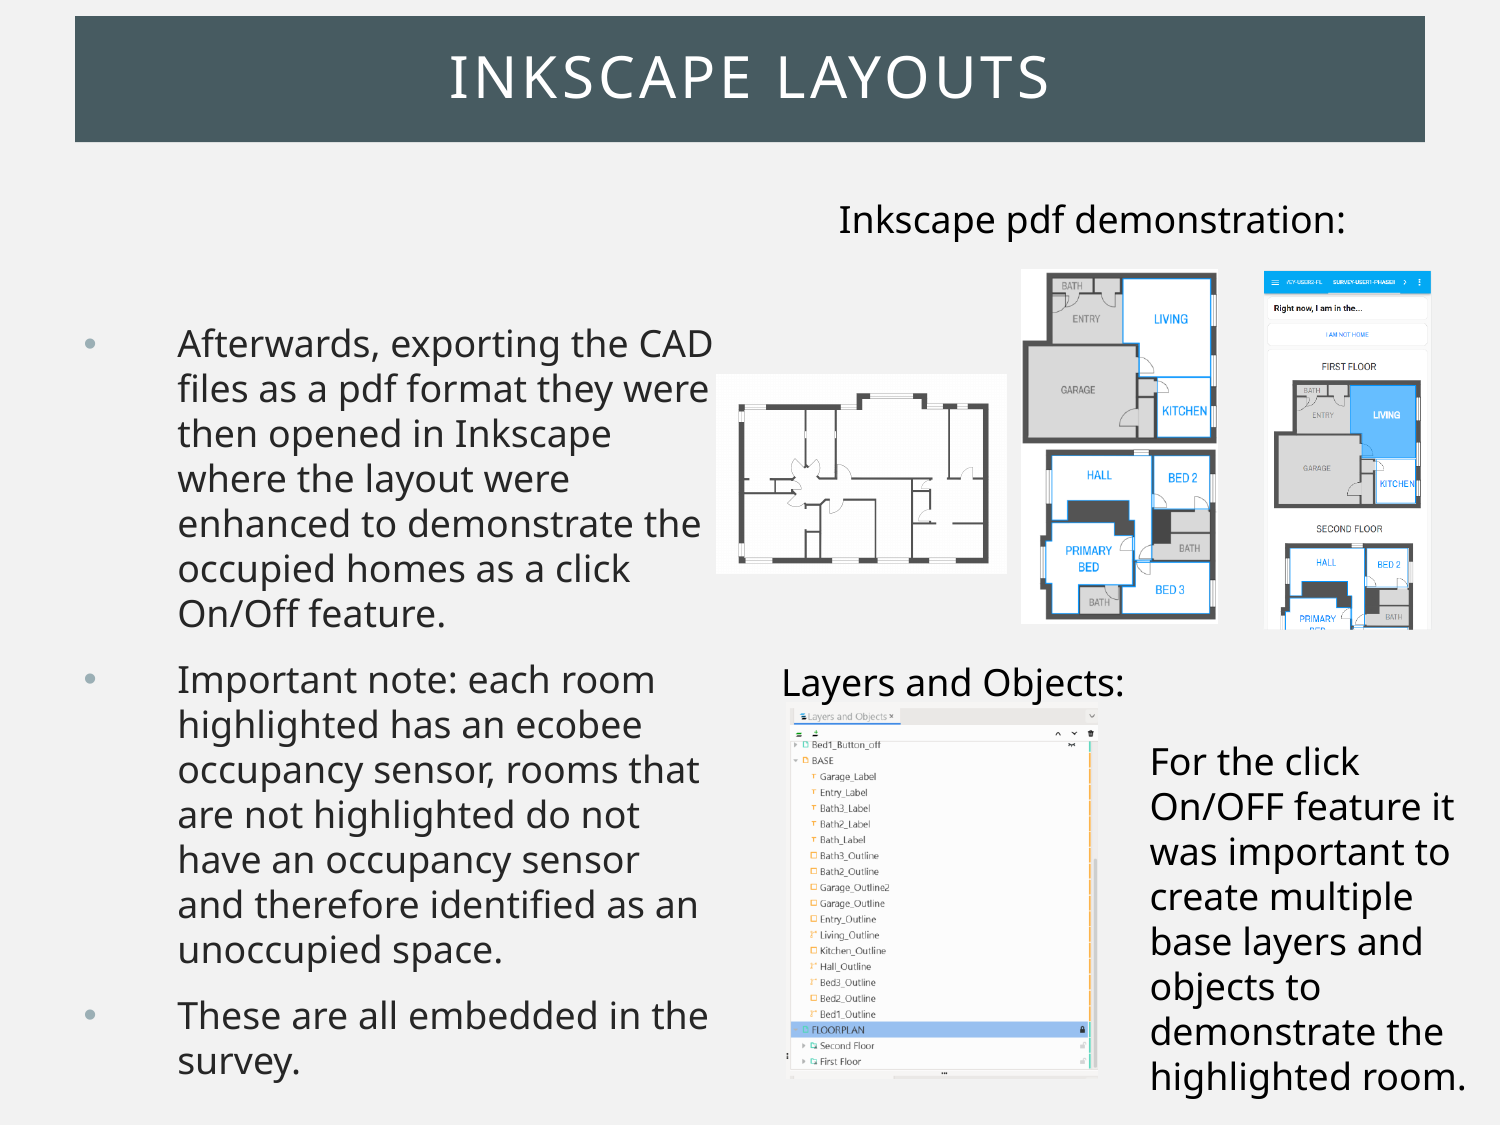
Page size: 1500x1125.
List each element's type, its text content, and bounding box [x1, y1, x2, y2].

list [1021, 269, 1218, 624]
text_box Inkscape pdf demonstration: [824, 188, 1362, 249]
text_box For the click On/OFF feature it was important to create multiple base layers and objects to demonstrate the highlighted room. [1134, 730, 1484, 1106]
picture [786, 702, 1098, 1079]
text_box Layers and Objects: [766, 651, 1140, 711]
picture [1263, 270, 1432, 630]
list Afterwards, exporting the CAD files as a pdf format they were then opened in Inkscape where the layout were enhanced to demonstrate the occupied homes as a click On/Off feature. Important note: each room highlighted has an ecobee occupancy sensor, rooms that are not highlighted do not have an occupancy sensor and therefore identified as an unoccupied space. These are all embedded in the survey. [68, 247, 732, 1109]
title Inkscape layouts [72, 14, 1428, 145]
picture [716, 374, 1007, 574]
